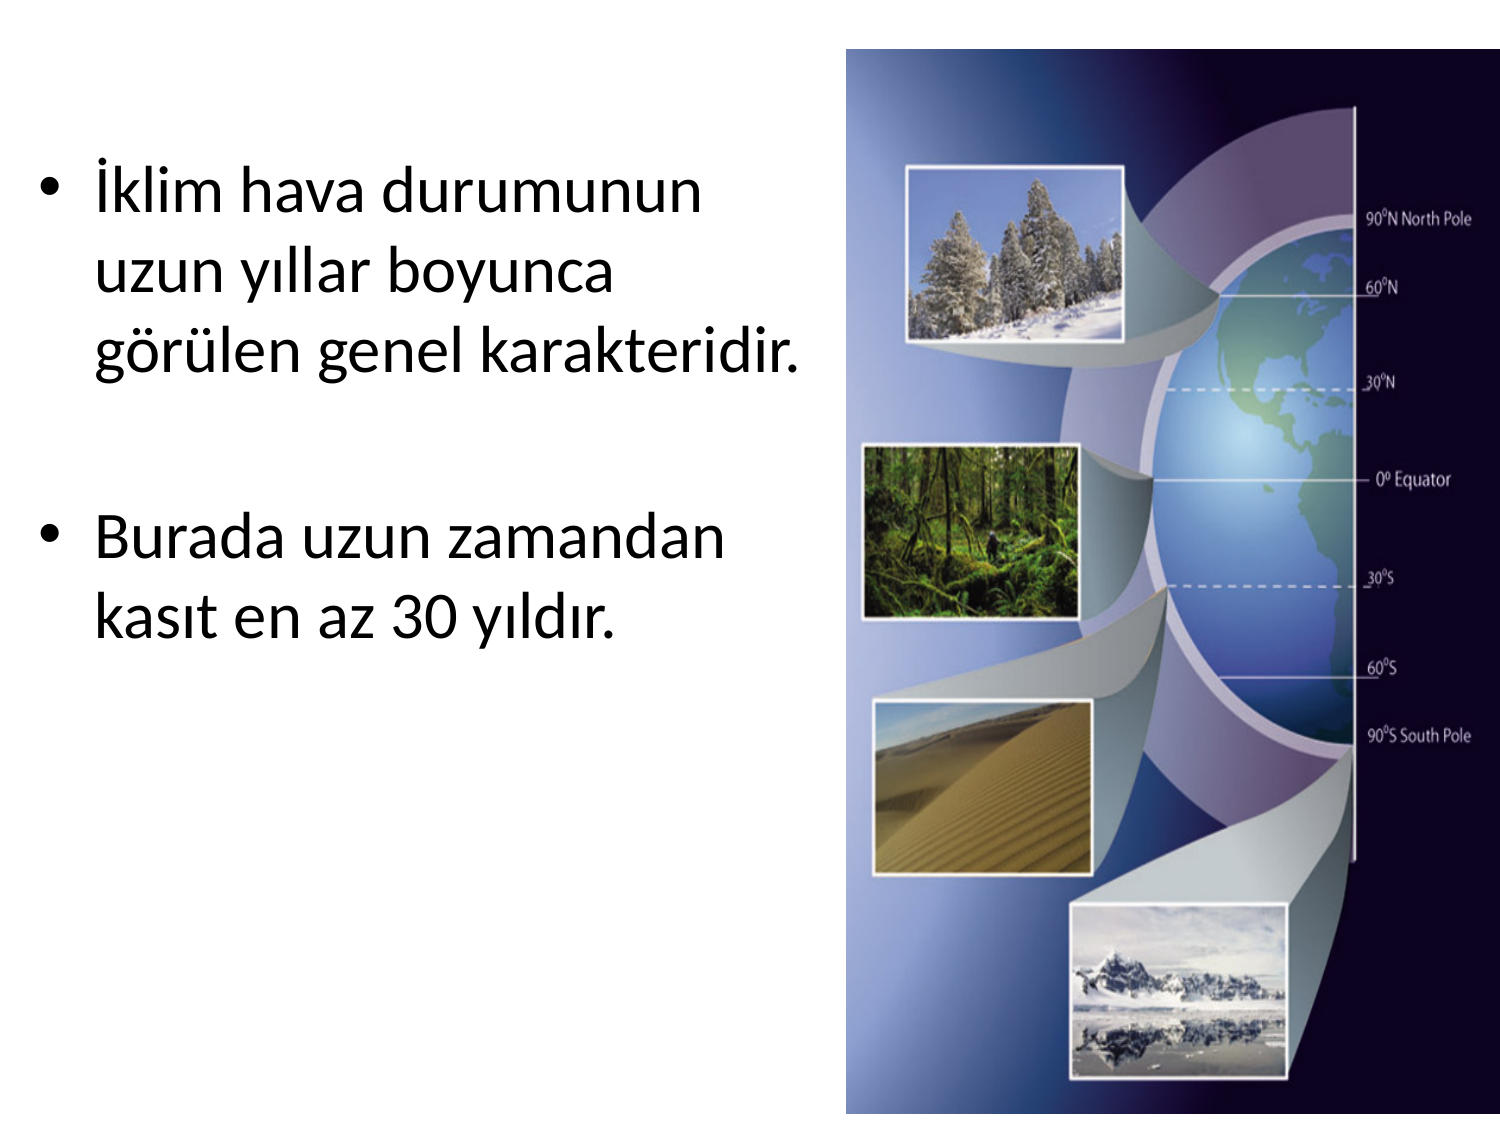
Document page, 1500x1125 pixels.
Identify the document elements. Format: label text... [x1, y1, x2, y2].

list İklim hava durumunun uzun yıllar boyunca görülen genel karakteridir. Burada uzun zamandan kasıt en az 30 yıldır. [23, 138, 831, 817]
picture [846, 49, 1500, 1114]
